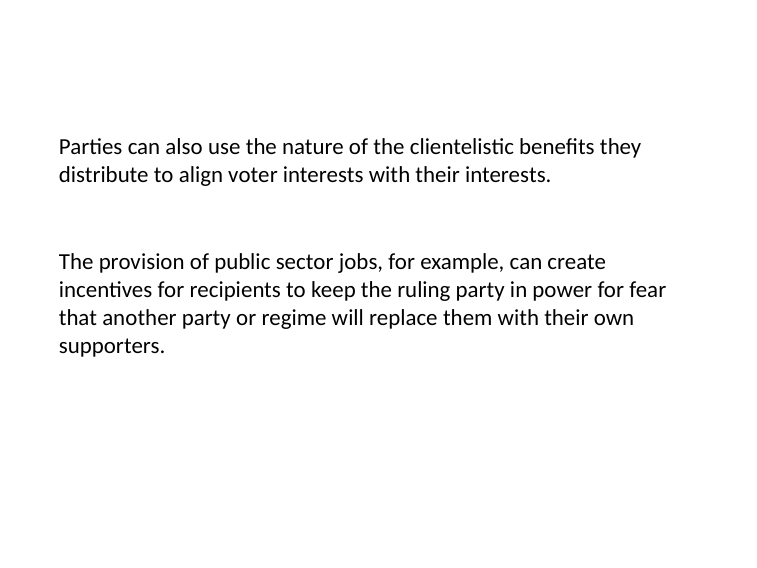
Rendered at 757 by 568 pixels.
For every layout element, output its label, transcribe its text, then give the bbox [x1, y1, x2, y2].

text_box The provision of public sector jobs, for example, can create incentives for recipients to keep the ruling party in power for fear that another party or regime will replace them with their own supporters. [56, 245, 679, 359]
title Parties can also use the nature of the clientelistic benefits they distribute to align voter interests with their interests. [56, 129, 659, 226]
